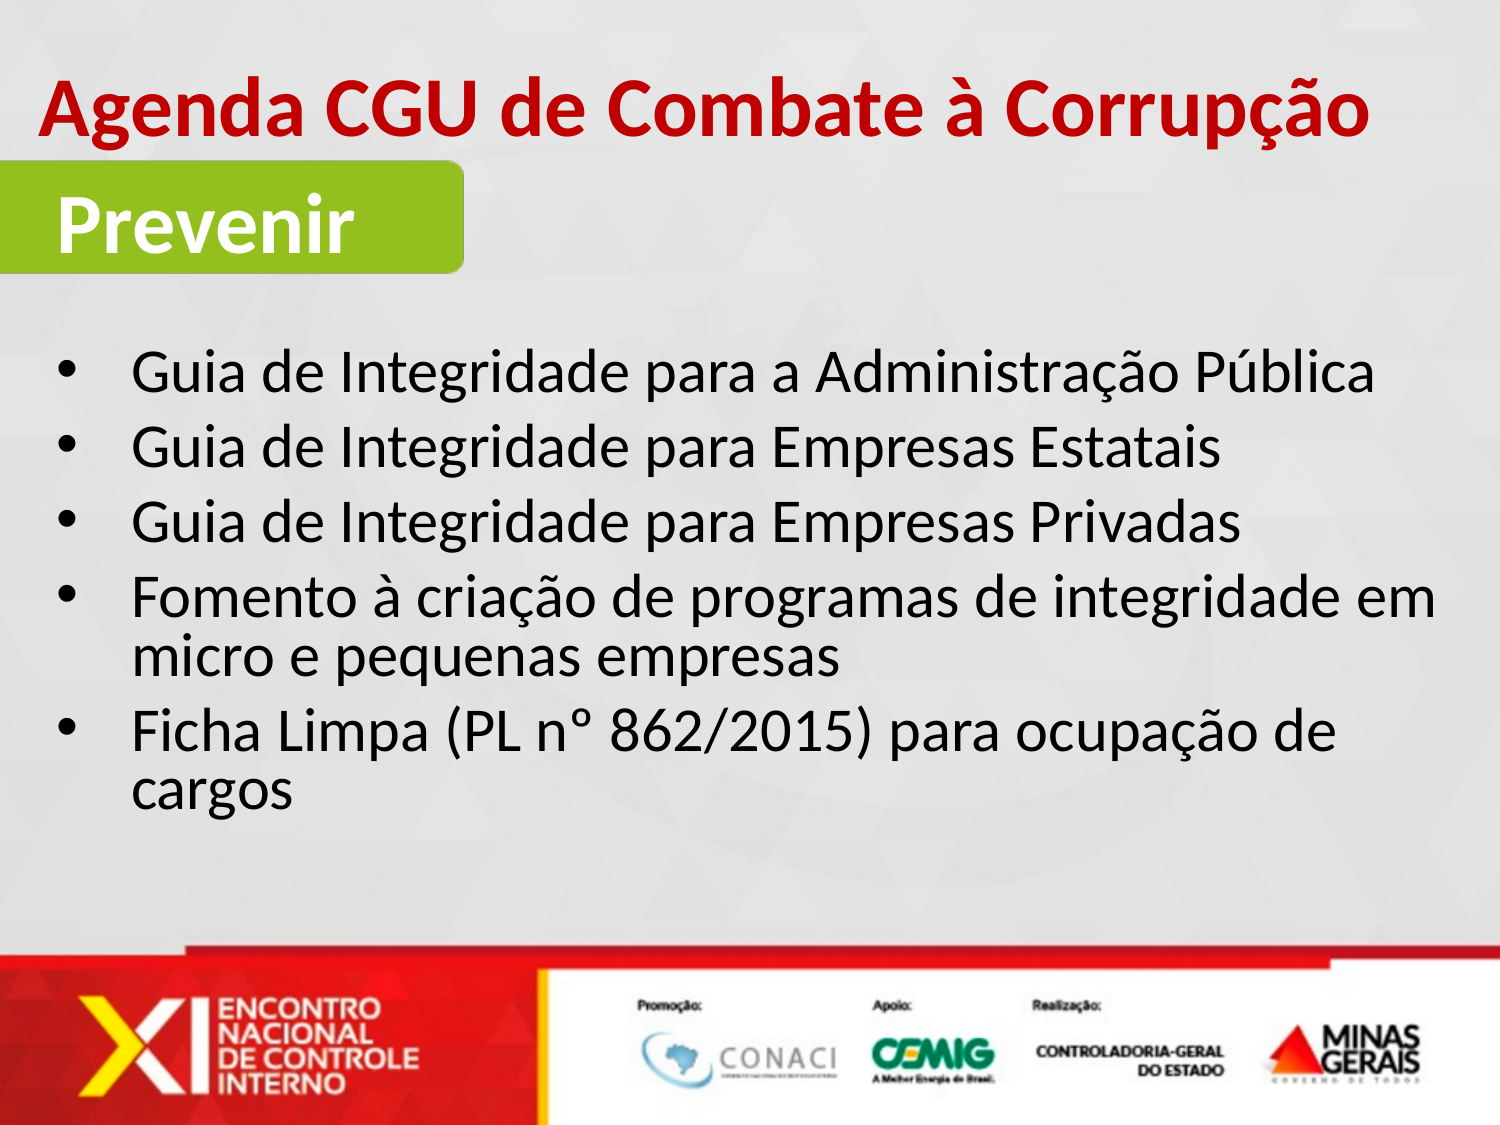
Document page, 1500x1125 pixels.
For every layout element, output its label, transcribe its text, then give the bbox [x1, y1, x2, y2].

picture [0, 0, 1500, 1125]
text_box Agenda CGU de Combate à Corrupção [0, 42, 1412, 90]
